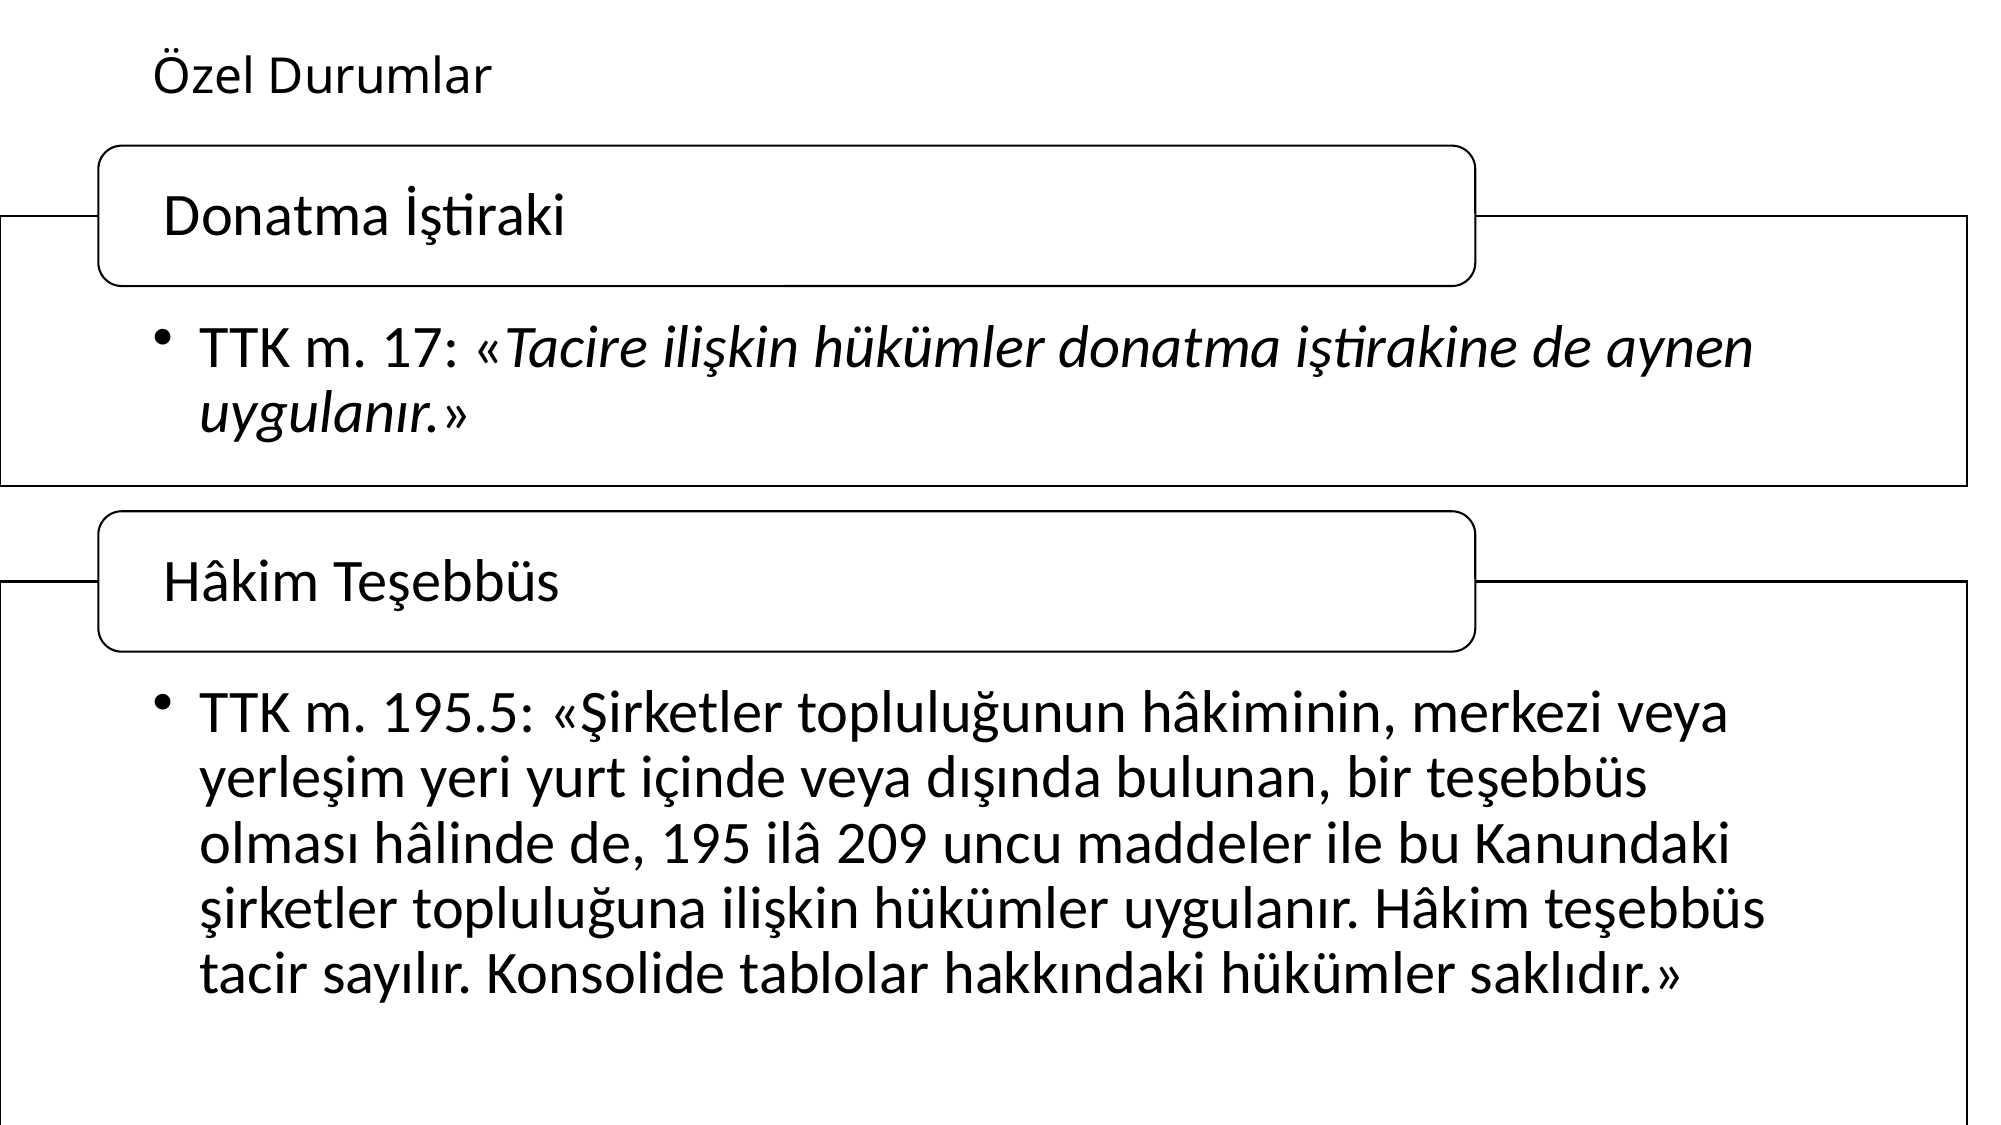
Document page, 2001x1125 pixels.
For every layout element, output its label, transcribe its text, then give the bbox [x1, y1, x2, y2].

title Özel Durumlar [137, 43, 1863, 112]
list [0, 138, 1968, 1125]
